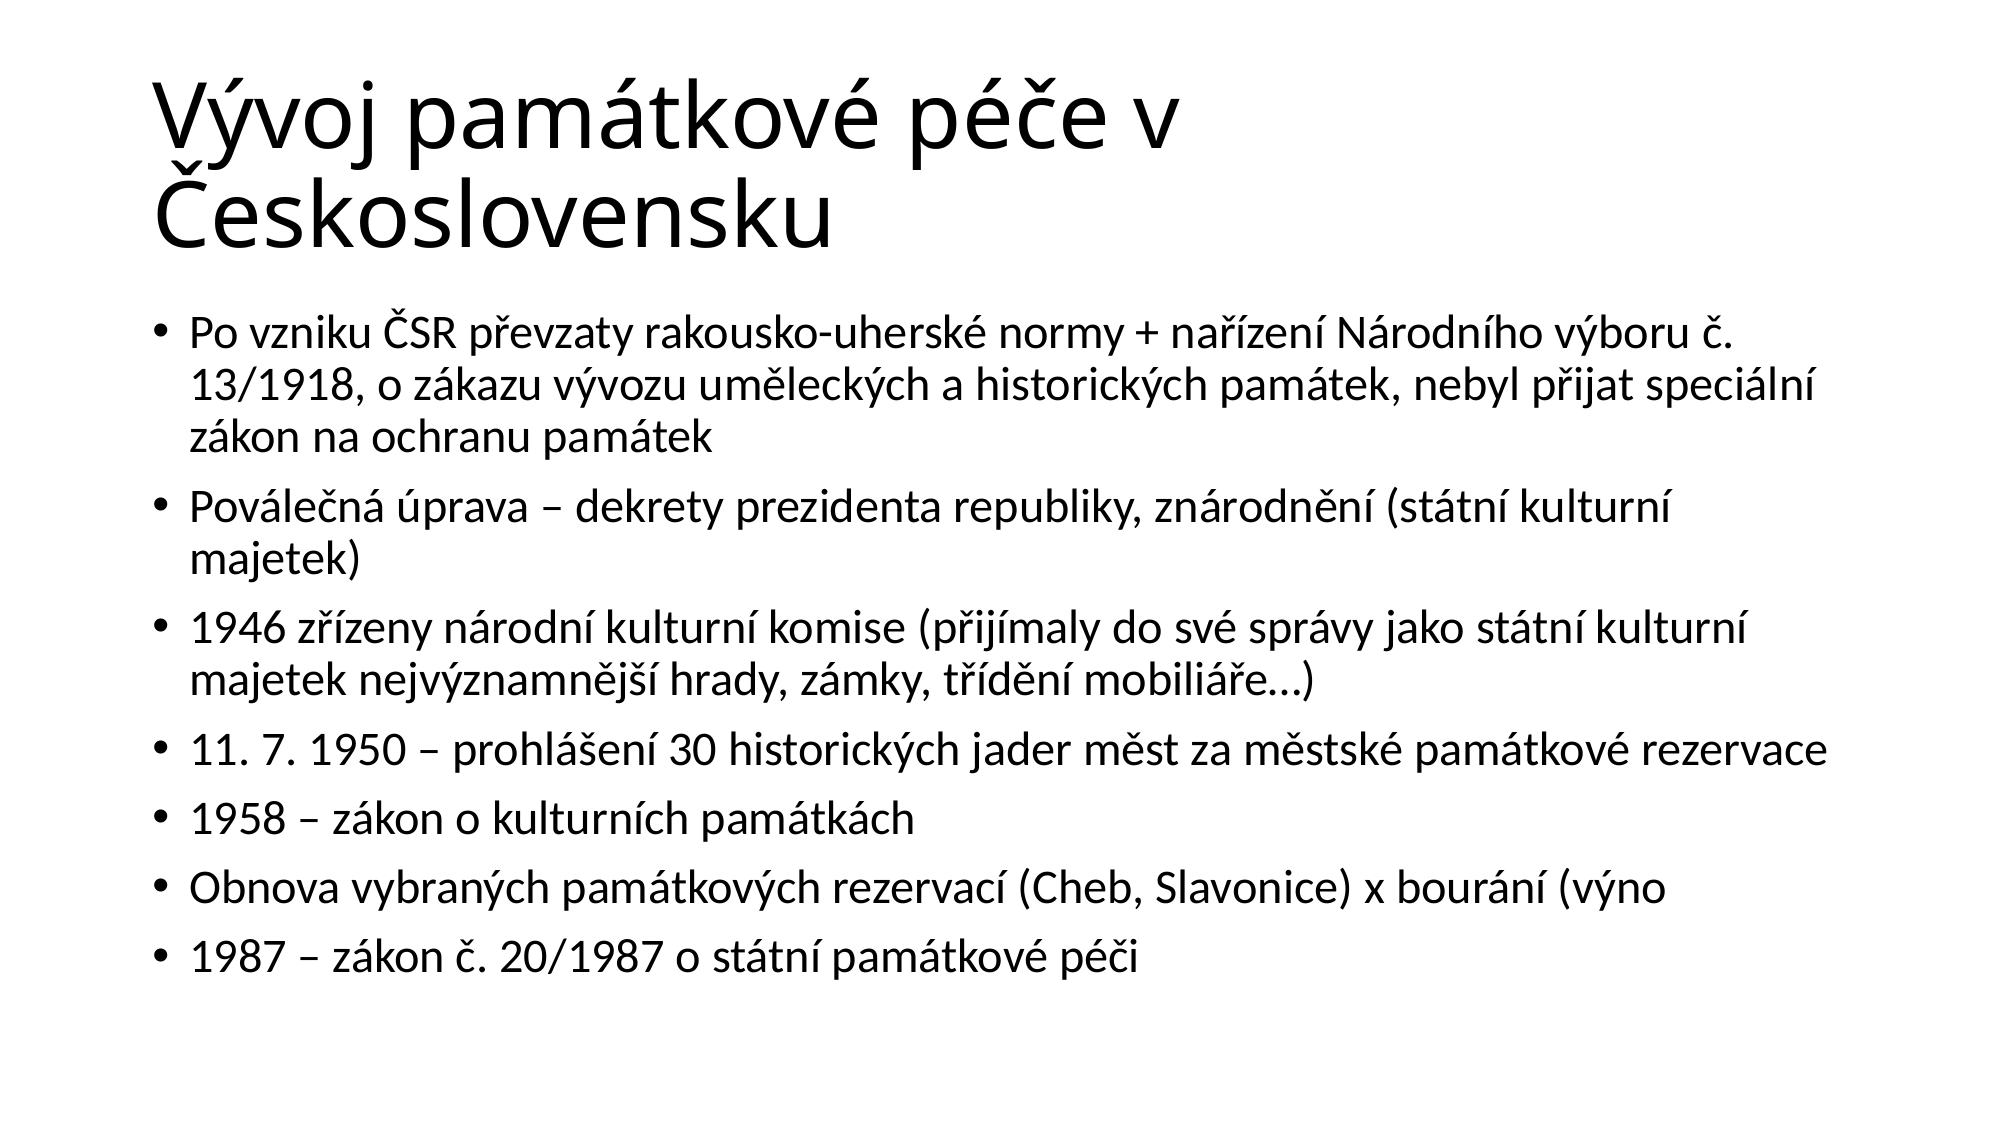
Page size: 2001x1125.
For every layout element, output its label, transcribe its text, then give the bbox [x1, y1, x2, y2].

list Po vzniku ČSR převzaty rakousko-uherské normy + nařízení Národního výboru č. 13/1918, o zákazu vývozu uměleckých a historických památek, nebyl přijat speciální zákon na ochranu památek Poválečná úprava – dekrety prezidenta republiky, znárodnění (státní kulturní majetek) 1946 zřízeny národní kulturní komise (přijímaly do své správy jako státní kulturní majetek nejvýznamnější hrady, zámky, třídění mobiliáře…) 11. 7. 1950 – prohlášení 30 historických jader měst za městské památkové rezervace 1958 – zákon o kulturních památkách Obnova vybraných památkových rezervací (Cheb, Slavonice) x bourání (výno 1987 – zákon č. 20/1987 o státní památkové péči [137, 299, 1863, 1014]
title Vývoj památkové péče v Československu [137, 59, 1863, 278]
